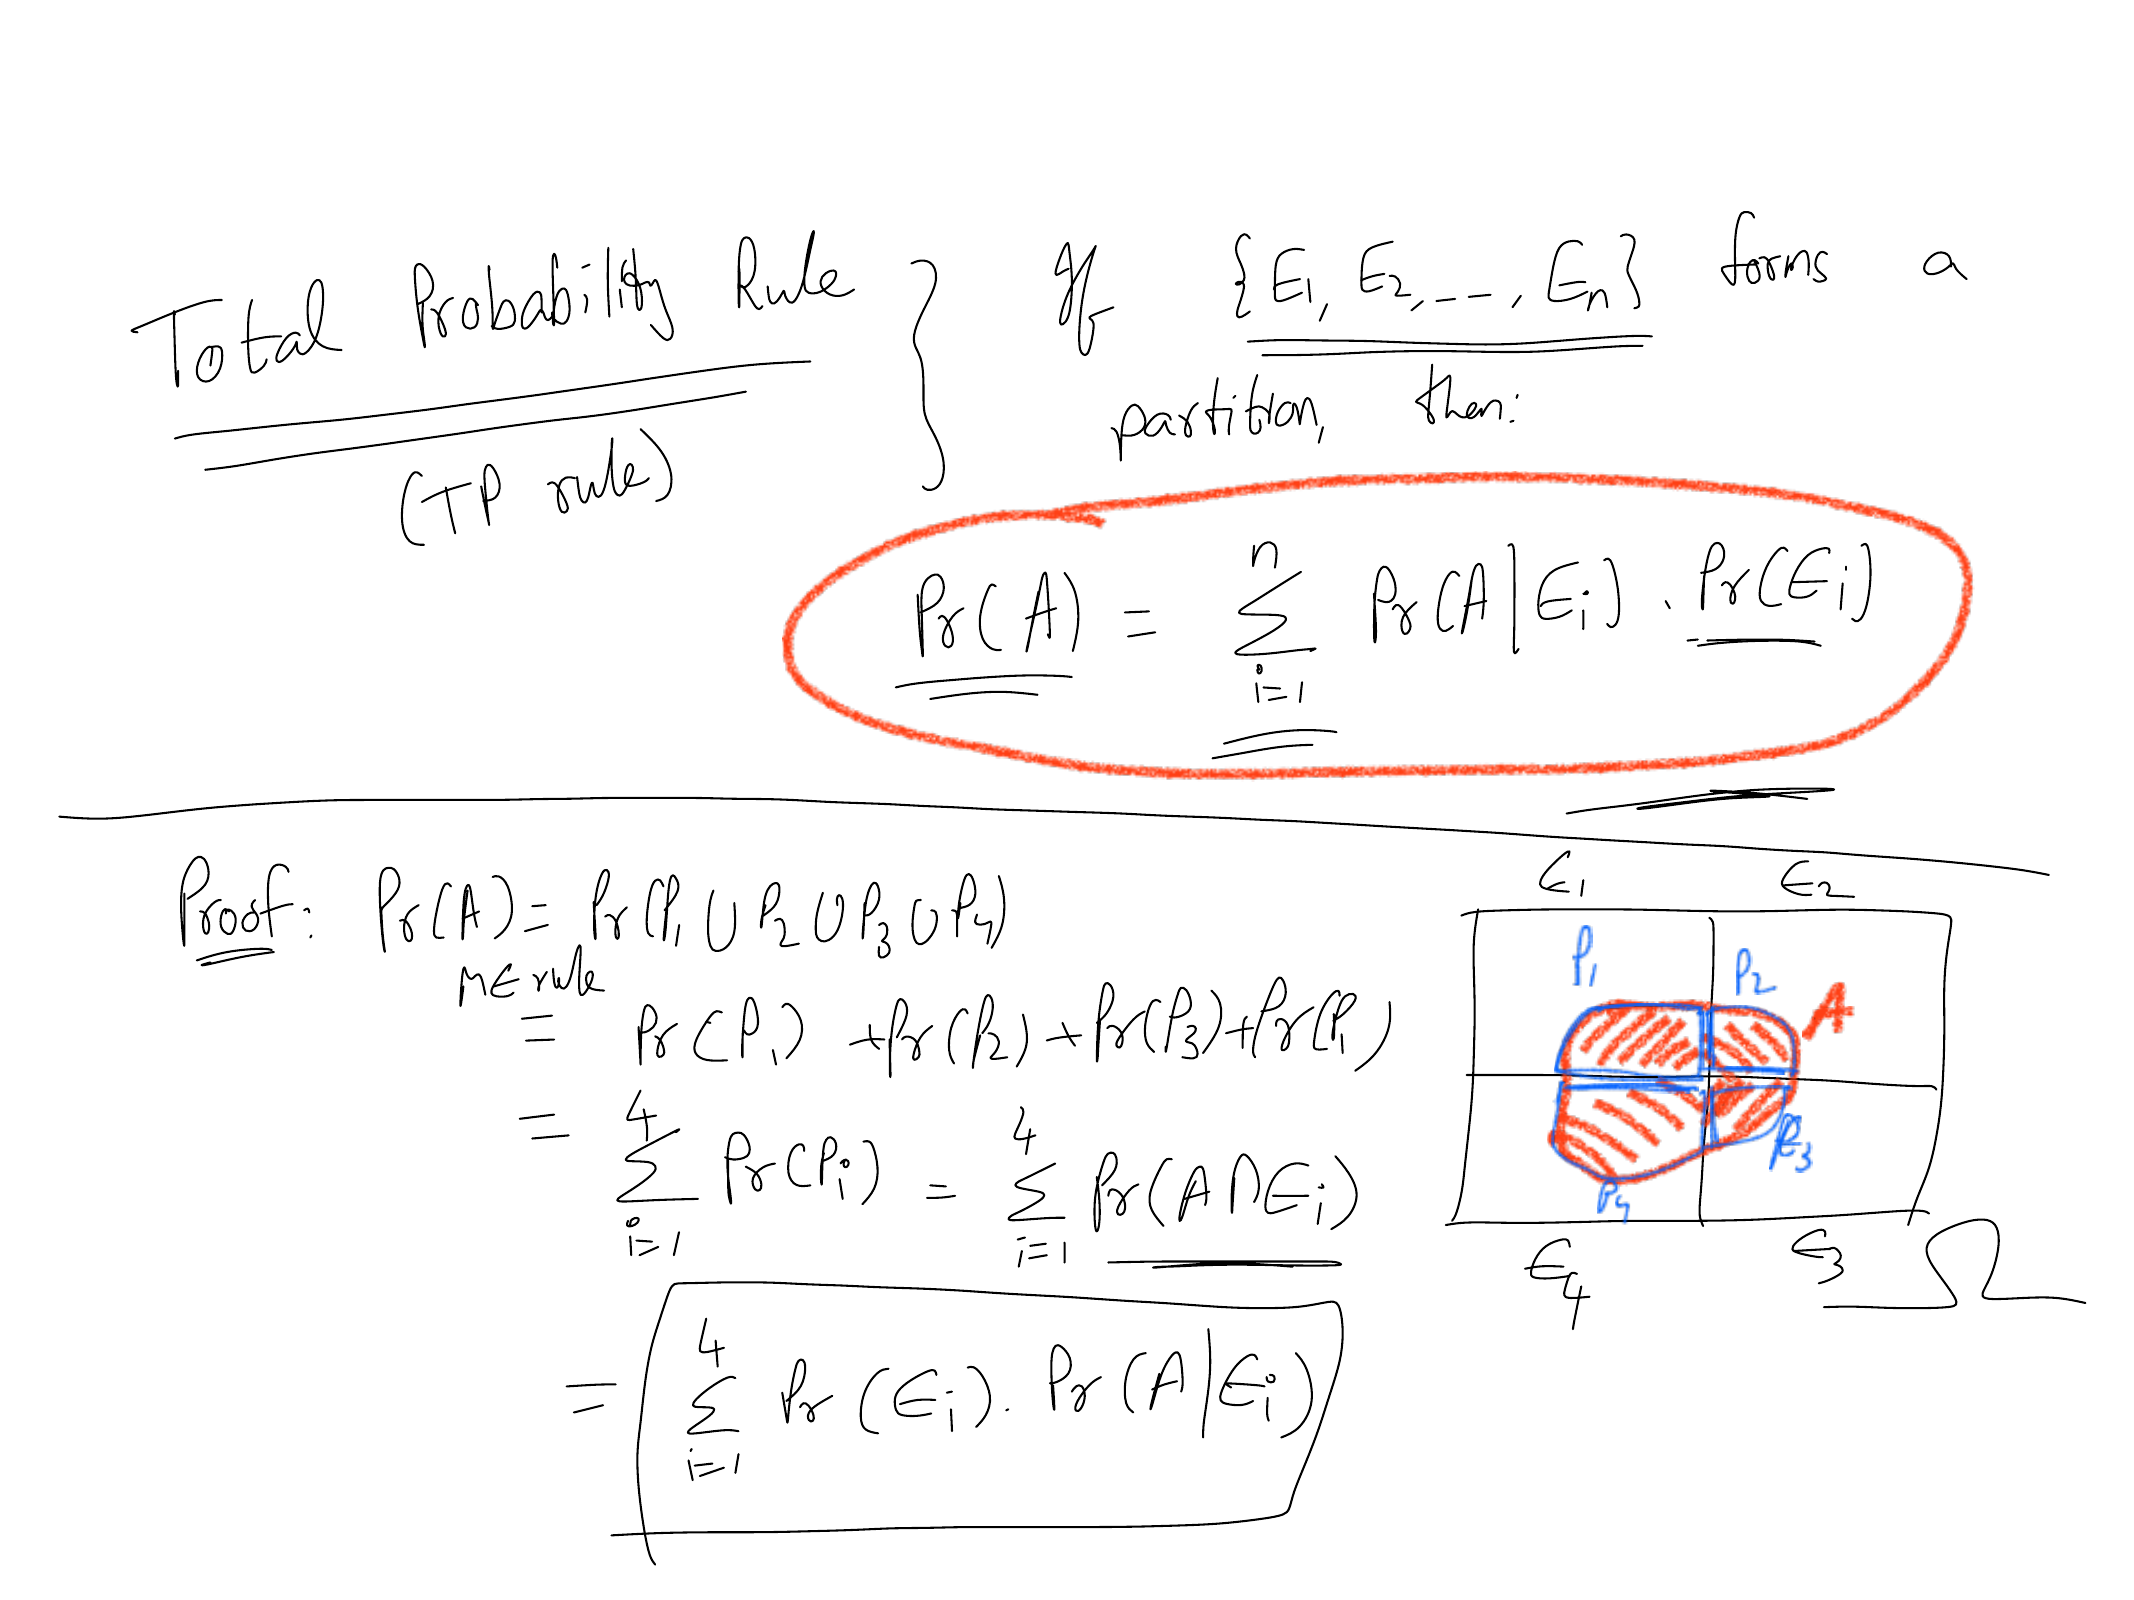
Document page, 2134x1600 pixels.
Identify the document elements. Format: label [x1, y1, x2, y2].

text_box [59, 211, 2086, 1565]
